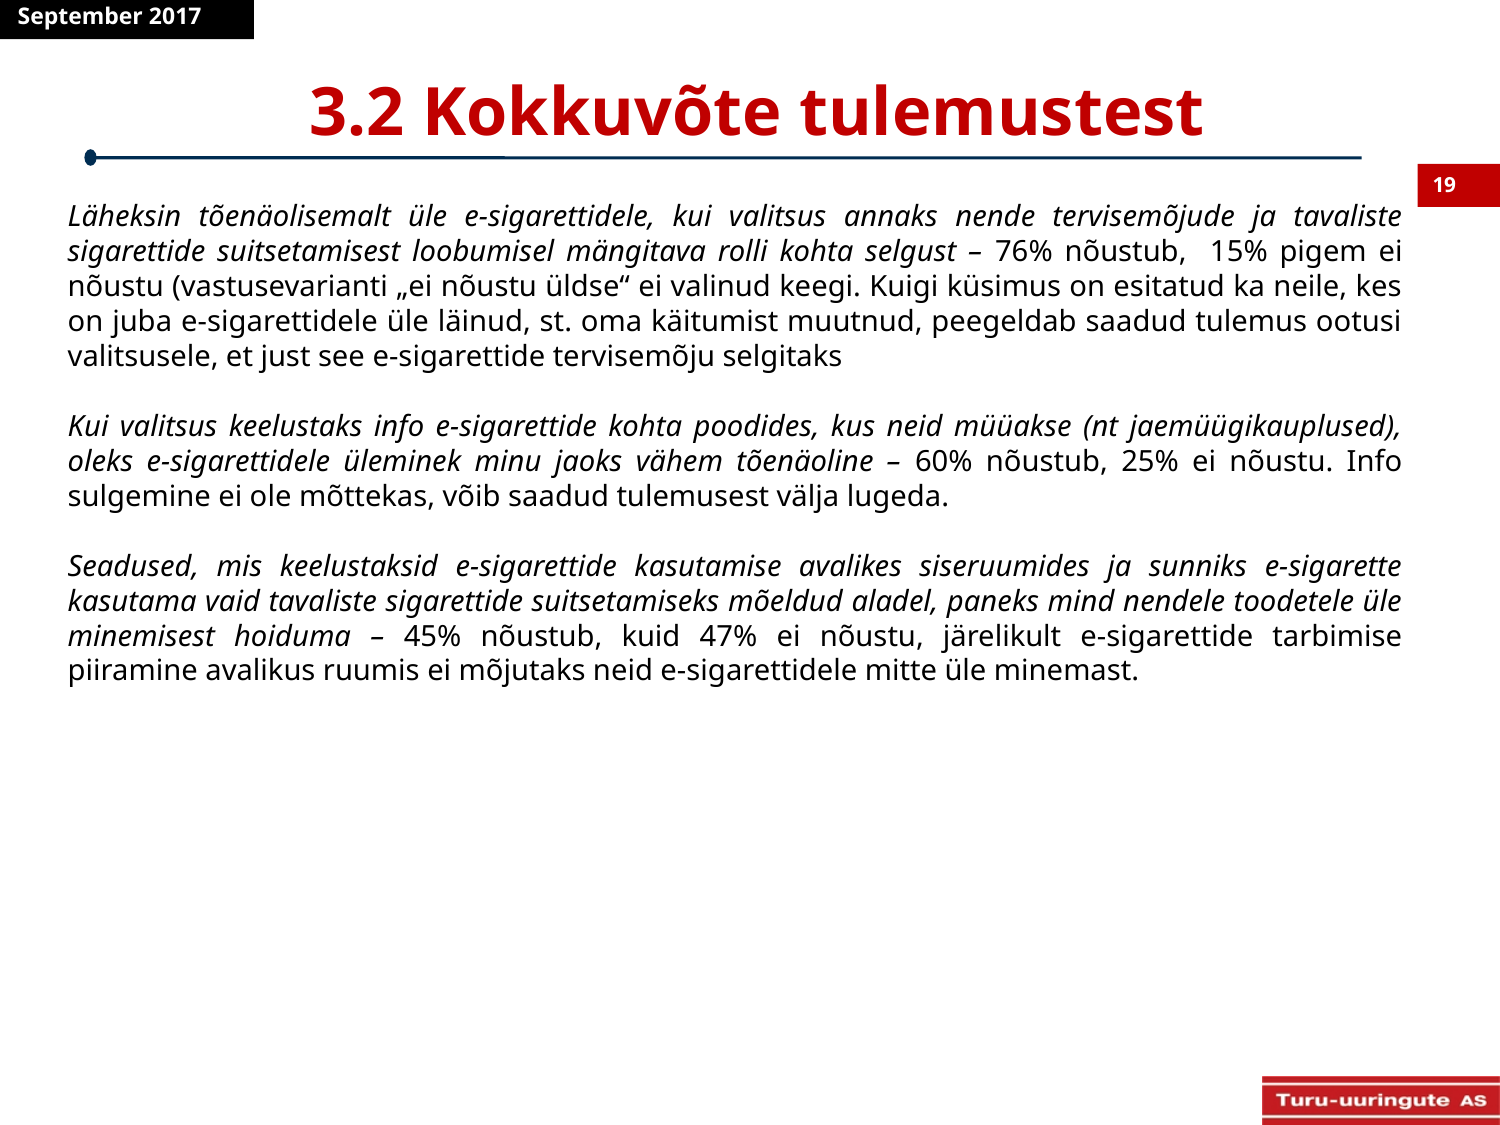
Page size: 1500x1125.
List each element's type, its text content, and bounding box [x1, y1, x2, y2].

title 3.2 Kokkuvõte tulemustest [150, 65, 1382, 153]
text_box [84, 149, 97, 166]
text_box Läheksin tõenäolisemalt üle e-sigarettidele, kui valitsus annaks nende tervisemõjude ja tavaliste sigarettide suitsetamisest loobumisel mängitava rolli kohta selgust – 76% nõustub, 15% pigem ei nõustu (vastusevarianti „ei nõustu üldse“ ei valinud keegi. Kuigi küsimus on esitatud ka neile, kes on juba e-sigarettidele üle läinud, st. oma käitumist muutnud, peegeldab saadud tulemus ootusi valitsusele, et just see e-sigarettide tervisemõju selgitaks Kui valitsus keelustaks info e-sigarettide kohta poodides, kus neid müüakse (nt jaemüügikauplused), oleks e-sigarettidele üleminek minu jaoks vähem tõenäoline – 60% nõustub, 25% ei nõustu. Info sulgemine ei ole mõttekas, võib saadud tulemusest välja lugeda. Seadused, mis keelustaksid e-sigarettide kasutamise avalikes siseruumides ja sunniks e-sigarette kasutama vaid tavaliste sigarettide suitsetamiseks mõeldud aladel, paneks mind nendele toodetele üle minemisest hoiduma – 45% nõustub, kuid 47% ei nõustu, järelikult e-sigarettide tarbimise piiramine avalikus ruumis ei mõjutaks neid e-sigarettidele mitte üle minemast. [53, 189, 1418, 695]
picture [1262, 1076, 1500, 1125]
text_box September 2017 [0, 0, 254, 40]
text_box 19 [1417, 163, 1500, 207]
